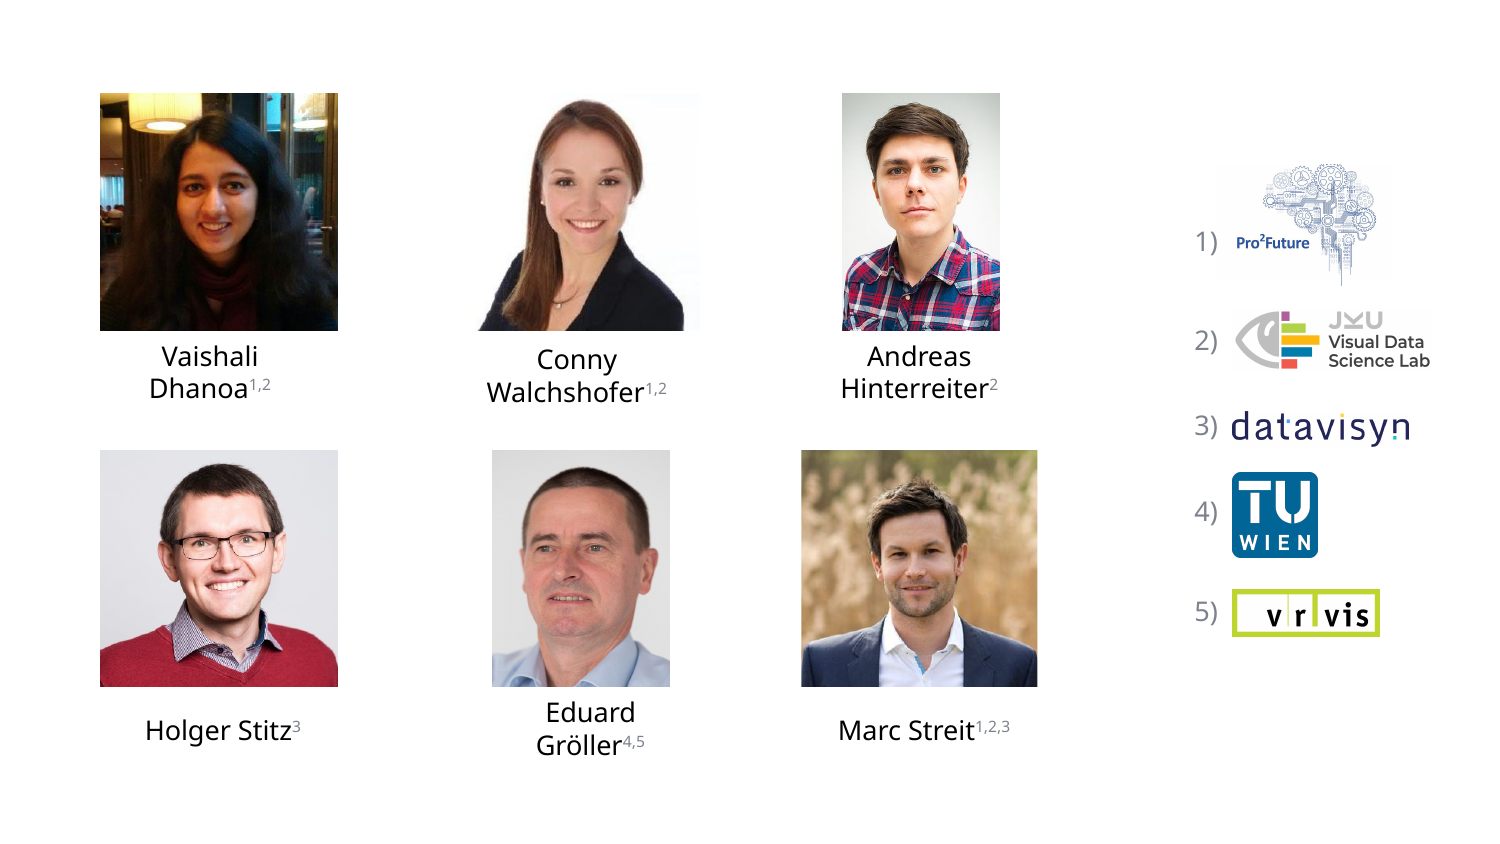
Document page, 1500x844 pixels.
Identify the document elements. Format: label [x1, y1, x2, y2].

text_box [1169, 392, 1409, 452]
text_box [811, 93, 1028, 416]
text_box [800, 450, 1038, 758]
text_box [1169, 307, 1434, 372]
text_box [100, 450, 338, 758]
text_box [100, 93, 338, 416]
text_box [1169, 164, 1398, 287]
text_box [462, 93, 700, 420]
text_box [1169, 578, 1380, 637]
text_box [462, 450, 700, 773]
text_box [1169, 472, 1318, 558]
